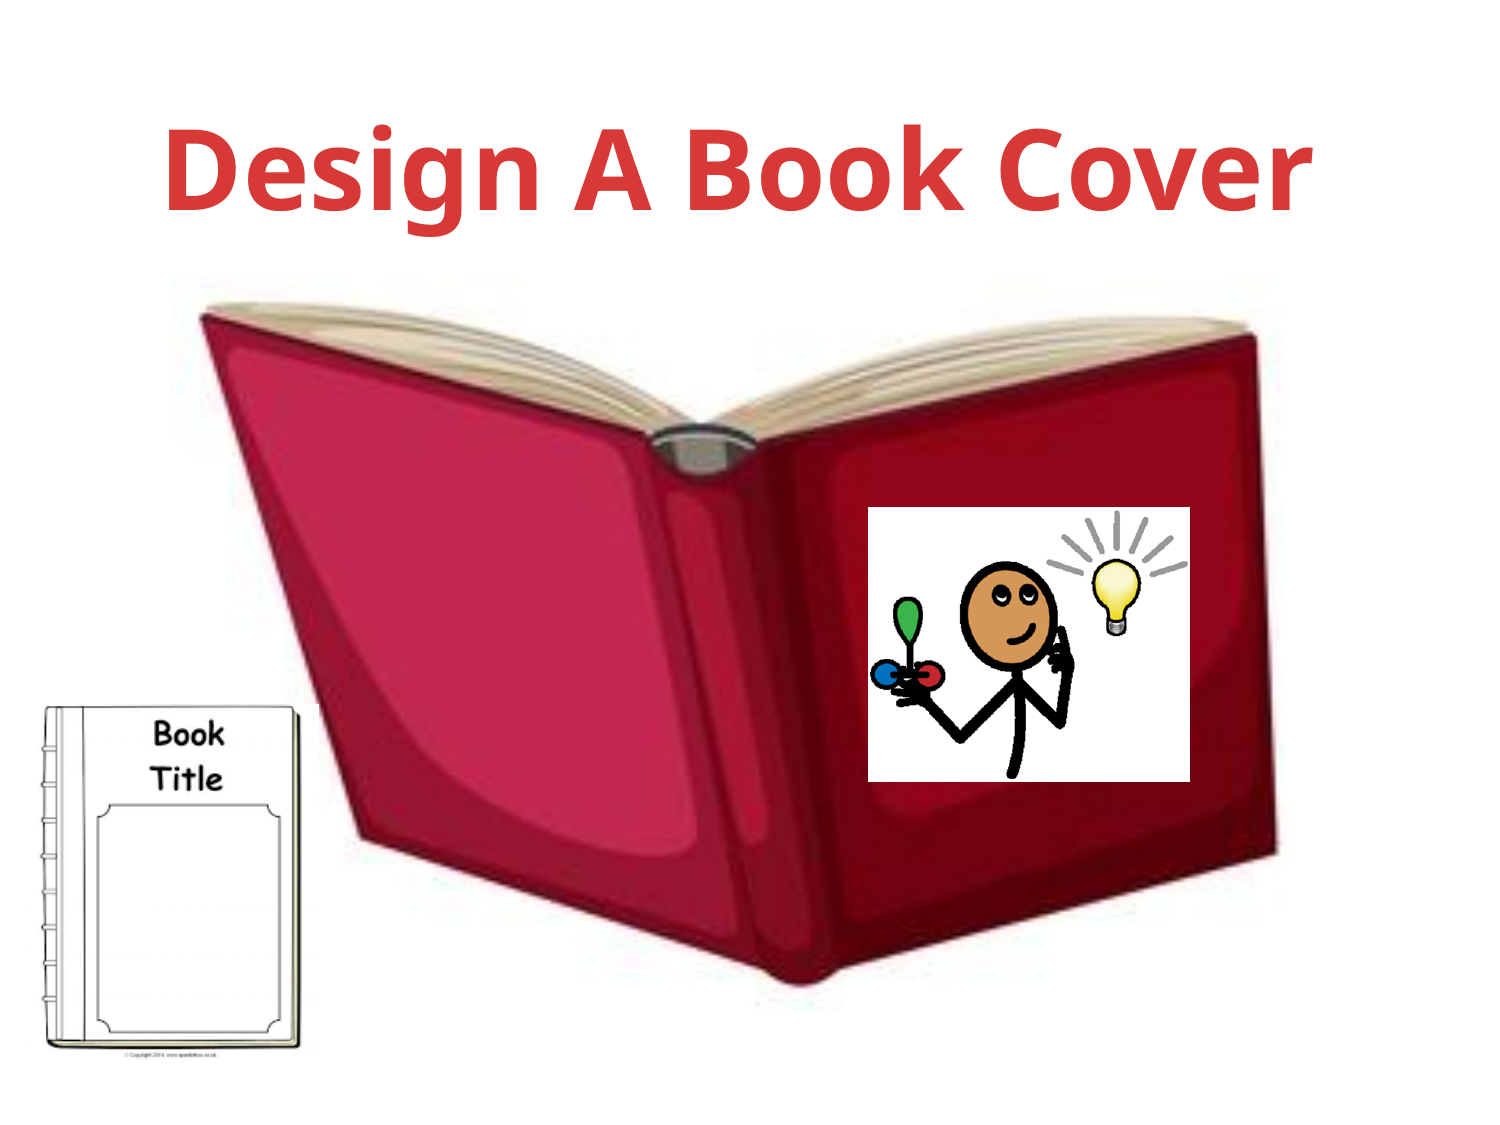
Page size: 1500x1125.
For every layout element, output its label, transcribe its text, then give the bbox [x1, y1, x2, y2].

picture [23, 278, 1306, 1076]
text_box Design A Book Cover [145, 89, 1332, 240]
